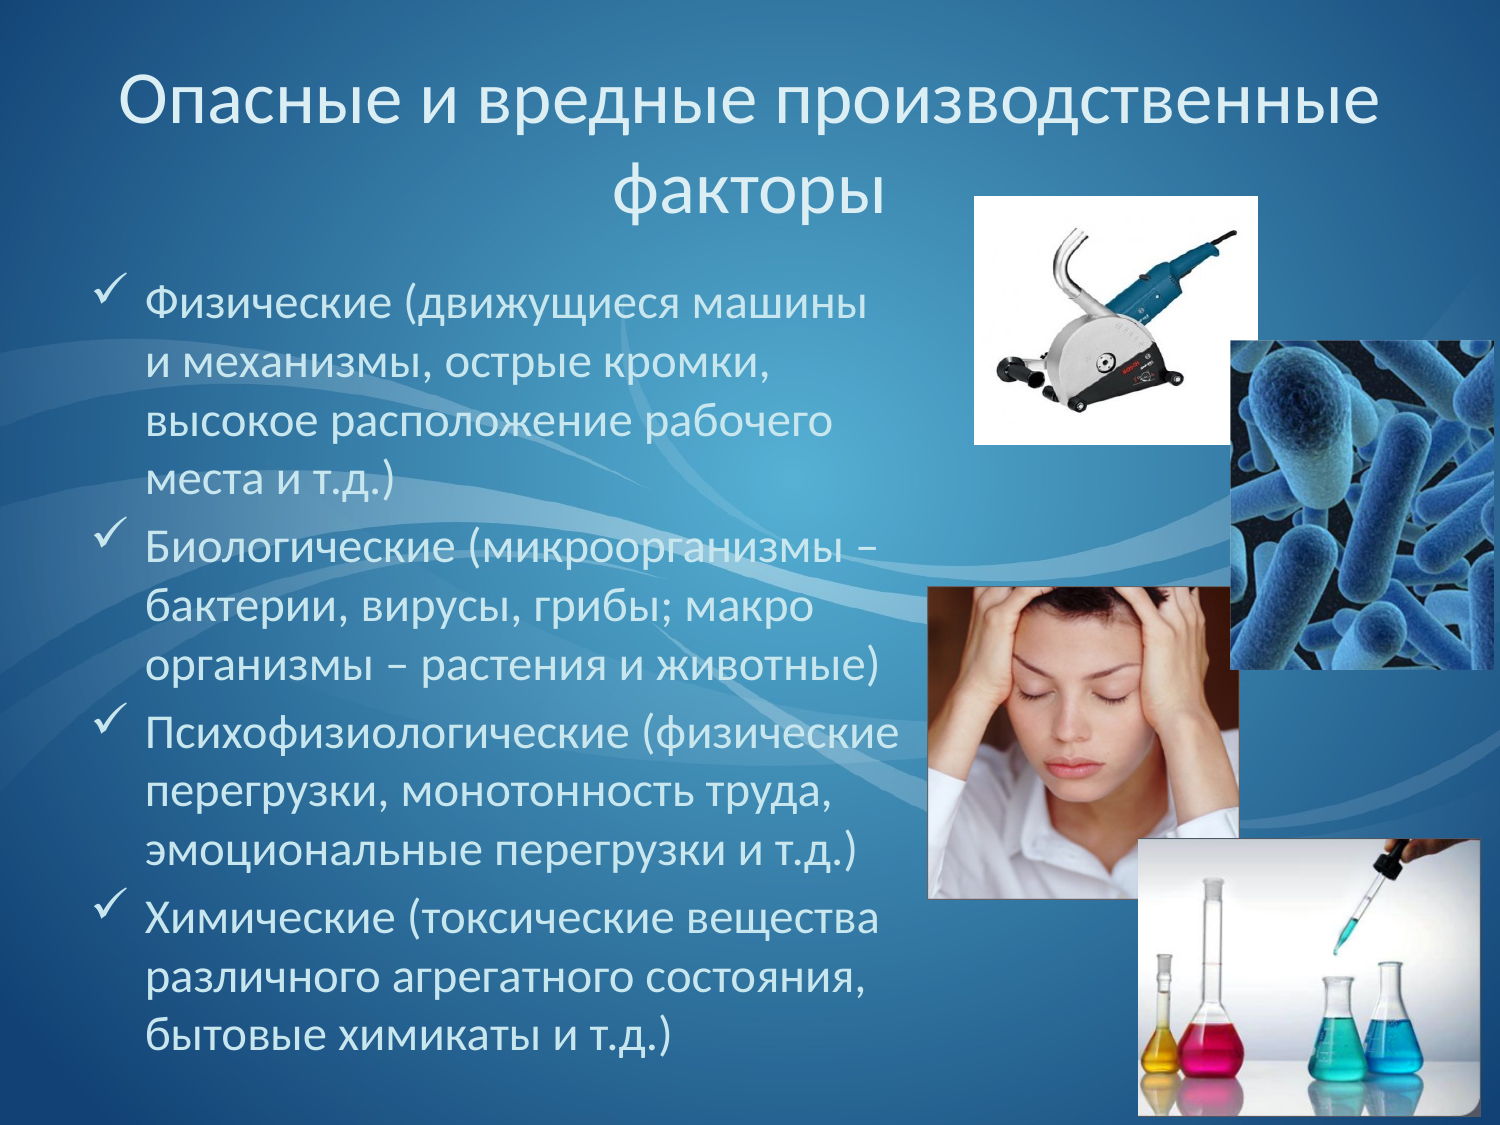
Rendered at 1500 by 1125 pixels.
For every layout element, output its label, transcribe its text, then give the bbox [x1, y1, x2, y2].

picture [0, 0, 1500, 1125]
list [974, 195, 1259, 445]
list Физические (движущиеся машины и механизмы, острые кромки, высокое расположение рабочего места и т.д.) Биологические (микроорганизмы – бактерии, вирусы, грибы; макро организмы – растения и животные) Психофизиологические (физические перегрузки, монотонность труда, эмоциональные перегрузки и т.д.) Химические (токсические вещества различного агрегатного состояния, бытовые химикаты и т.д.) [75, 262, 916, 1083]
title Опасные и вредные производственные факторы [75, 45, 1425, 233]
